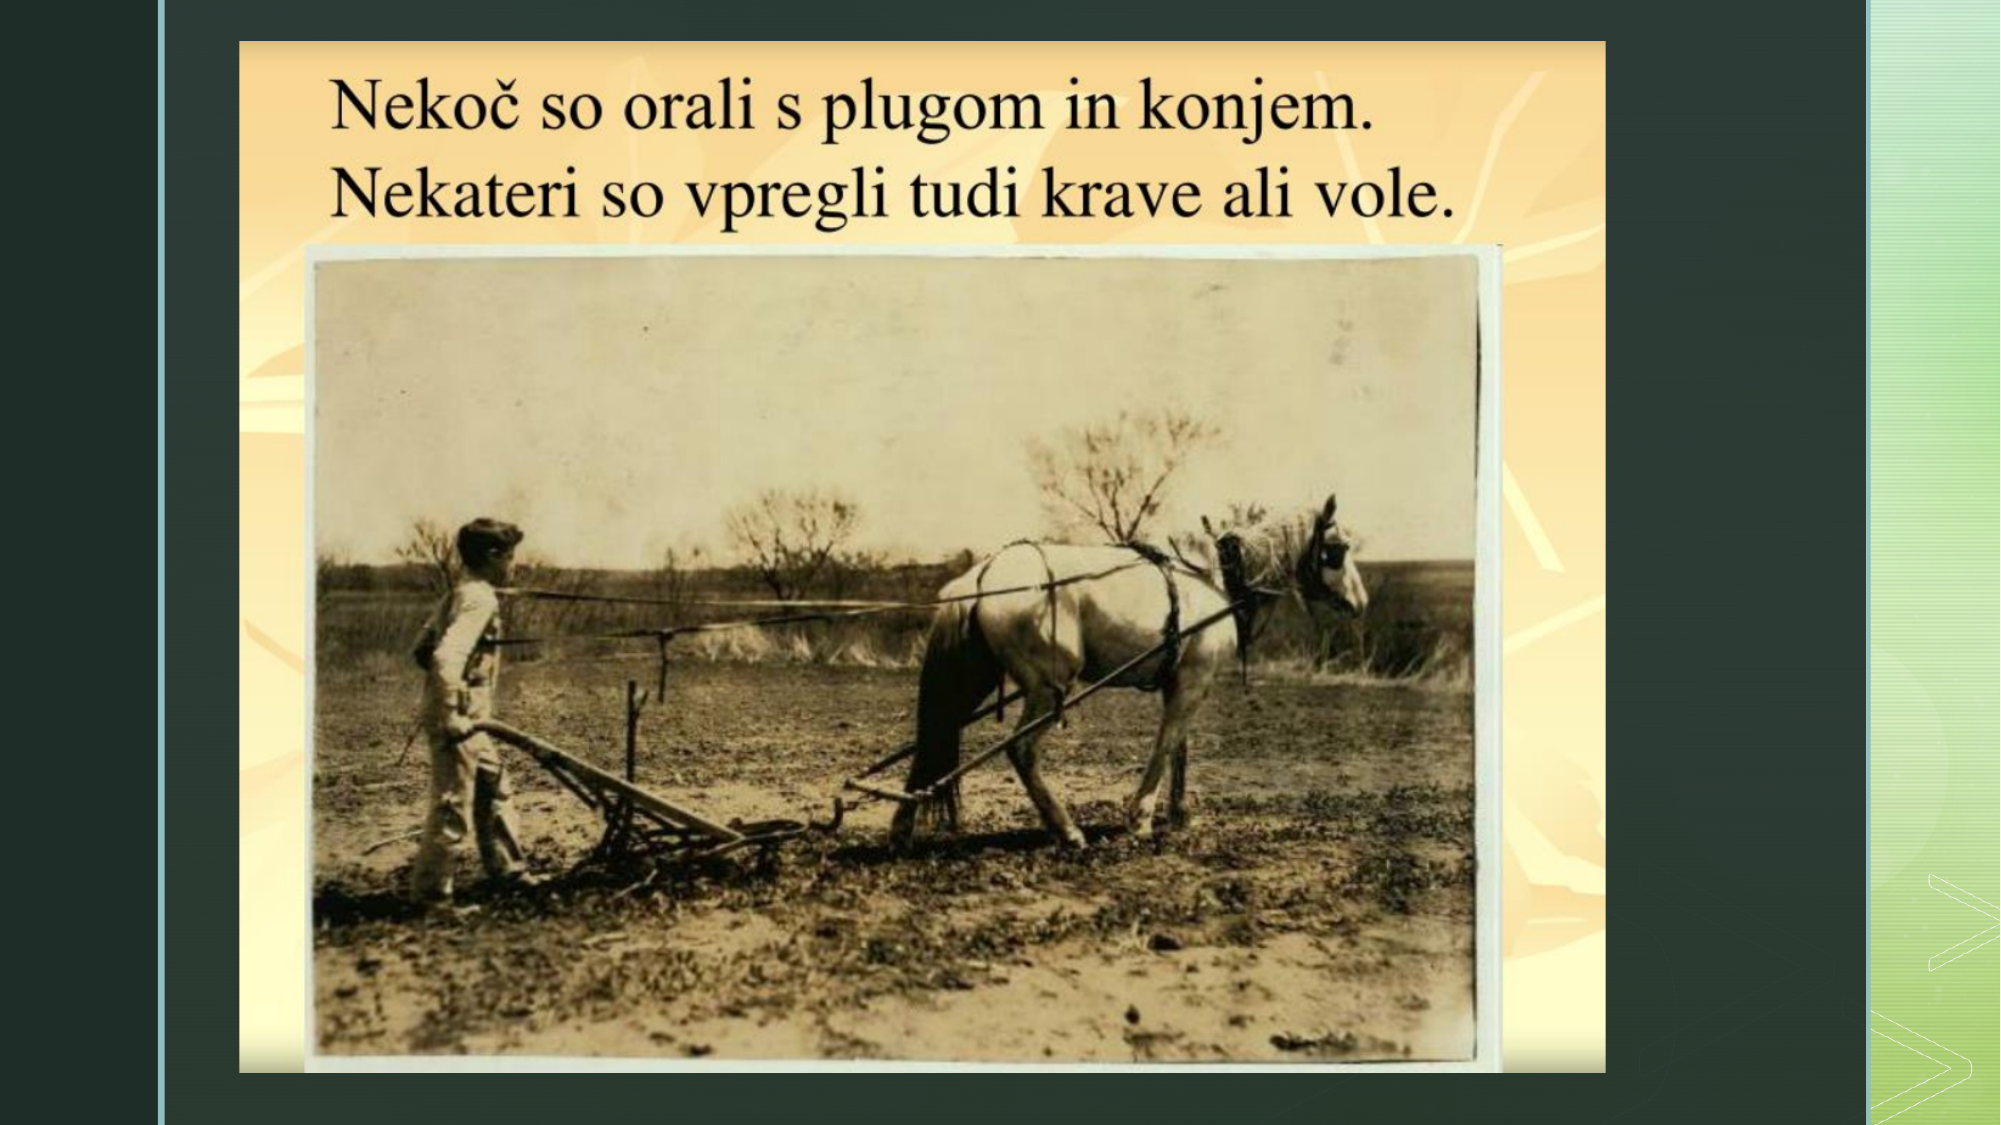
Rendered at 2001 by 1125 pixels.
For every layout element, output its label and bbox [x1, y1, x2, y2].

picture [1871, 0, 2001, 1125]
picture [239, 41, 1606, 1074]
